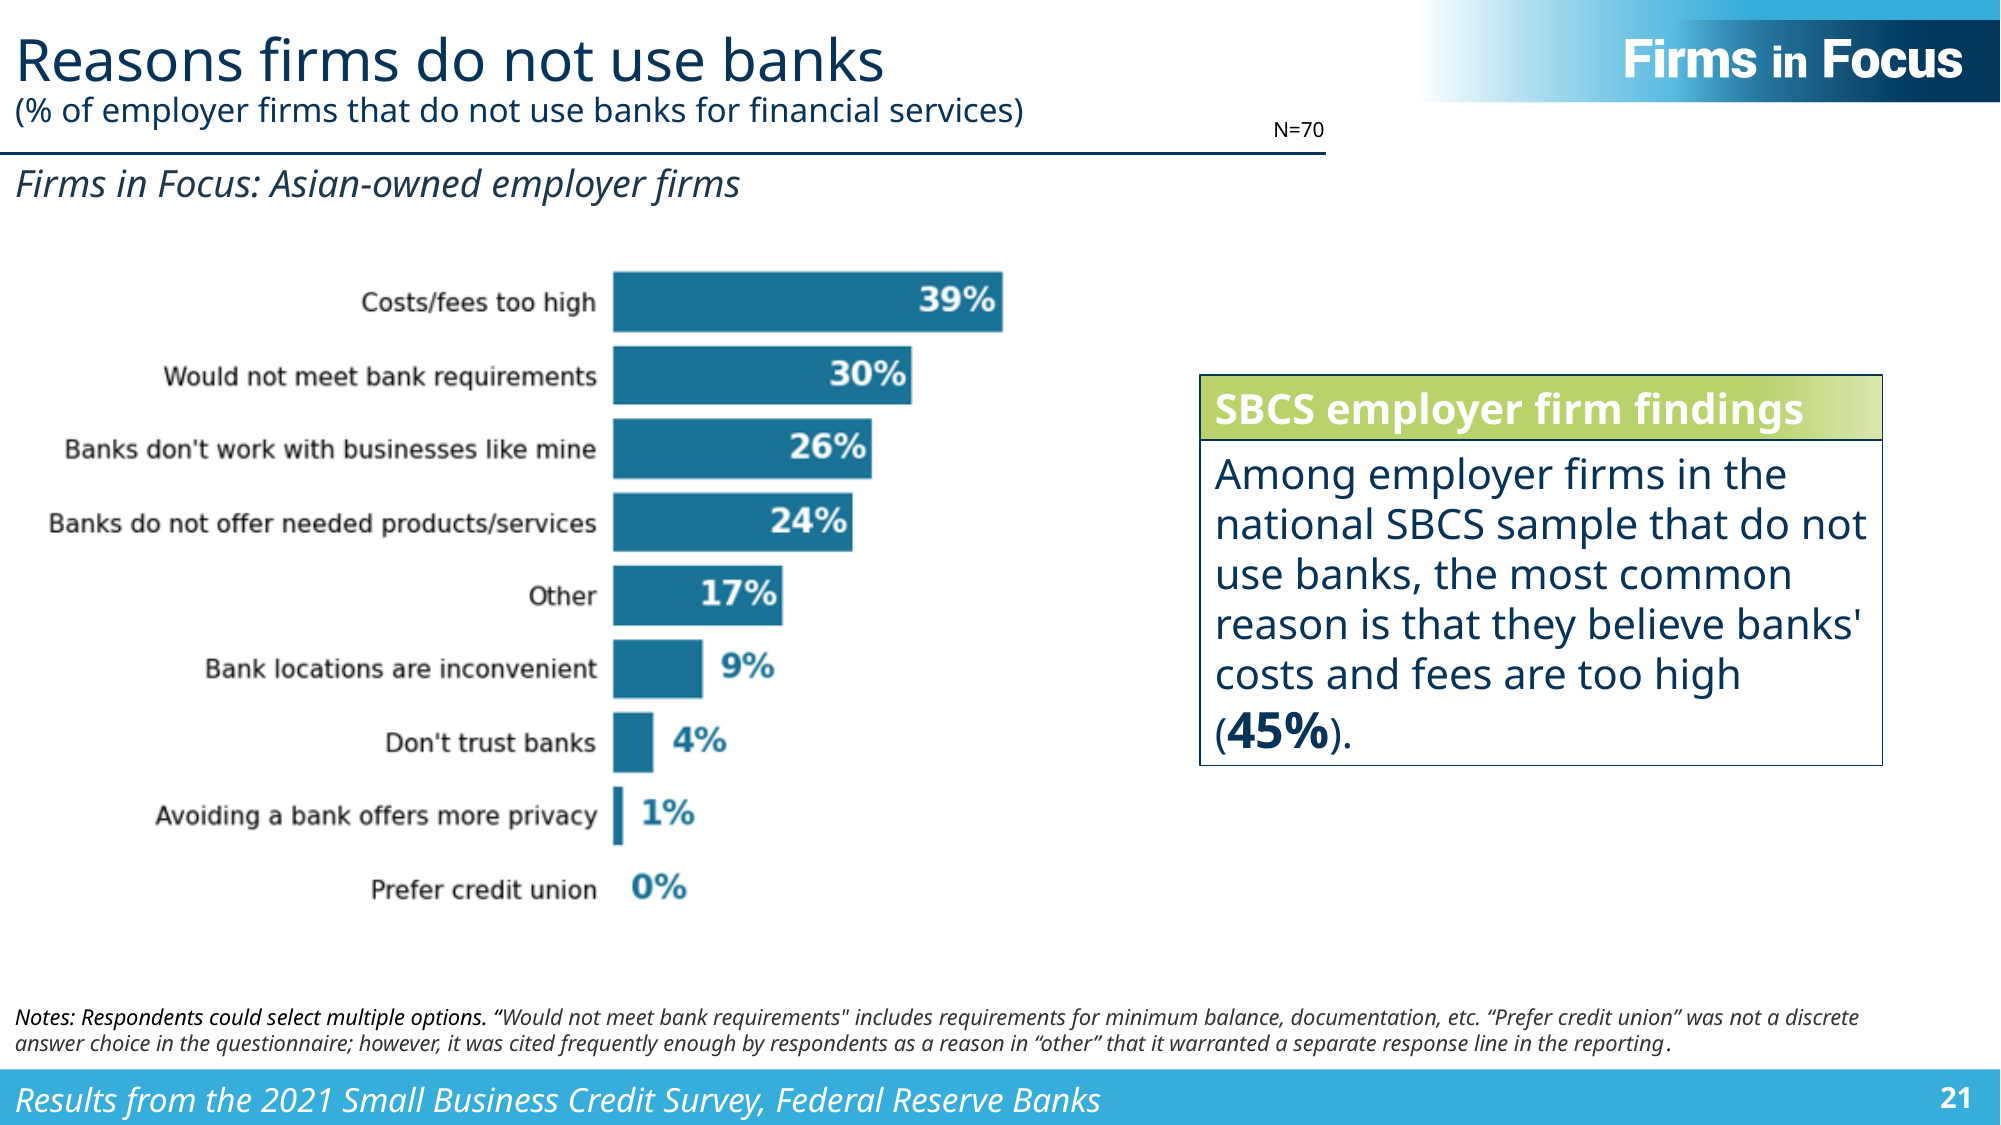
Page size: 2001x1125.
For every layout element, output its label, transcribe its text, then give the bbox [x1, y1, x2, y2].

picture [1190, 0, 2000, 178]
text_box Notes: Respondents could select multiple options. “Would not meet bank requirements" includes requirements for minimum balance, documentation, etc. “Prefer credit union” was not a discrete answer choice in the questionnaire; however, it was cited frequently enough by respondents as a reason in “other” that it warranted a separate response line in the reporting. [0, 996, 1926, 1064]
title Reasons firms do not use banks (% of employer firms that do not use banks for financial services) [0, 22, 1097, 139]
text_box Firms in Focus: Asian-owned employer firms [0, 161, 1339, 210]
text_box N=70 [1113, 109, 1339, 149]
text_box SBCS employer firm findings [1200, 375, 1883, 440]
picture [25, 217, 1046, 975]
text_box Among employer firms in the national SBCS sample that do not use banks, the most common reason is that they believe banks' costs and fees are too high (45%). [1200, 440, 1883, 766]
